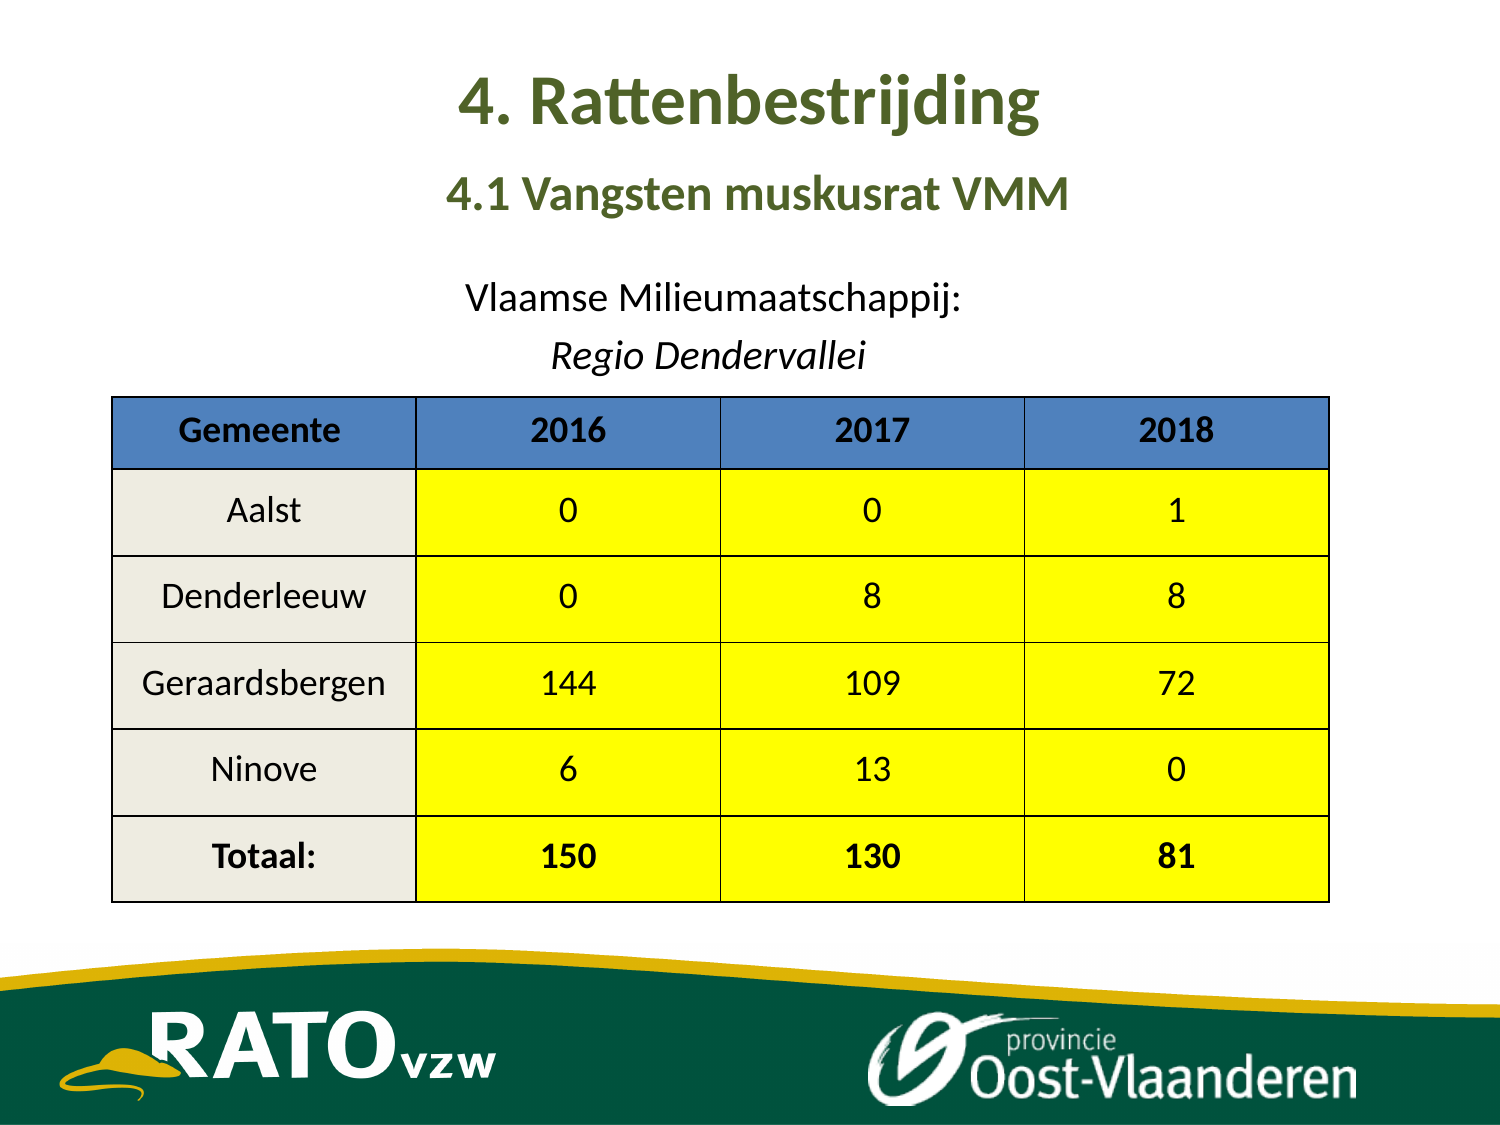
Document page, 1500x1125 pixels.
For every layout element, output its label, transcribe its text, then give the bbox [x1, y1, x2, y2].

table_cell Totaal: [113, 817, 415, 901]
table_header 2016 [417, 398, 720, 468]
table_cell 0 [417, 557, 720, 642]
table_cell 13 [721, 730, 1024, 815]
table_cell 130 [721, 817, 1024, 901]
table_header 2017 [721, 398, 1024, 468]
table_cell 72 [1025, 643, 1328, 728]
table_header 2018 [1025, 398, 1328, 468]
table_header Gemeente [113, 398, 415, 468]
table_cell 8 [1025, 557, 1328, 642]
picture [0, 943, 1500, 1125]
table_cell 150 [417, 817, 720, 901]
table_cell Geraardsbergen [113, 643, 415, 728]
table_cell 8 [721, 557, 1024, 642]
title 4. Rattenbestrijding 4.1 Vangsten muskusrat VMM [75, 45, 1425, 233]
table_cell 109 [721, 643, 1024, 728]
table_cell 81 [1025, 817, 1328, 901]
table_cell 0 [1025, 730, 1328, 815]
table_cell Aalst [113, 470, 415, 555]
table_cell 6 [417, 730, 720, 815]
table_cell 144 [417, 643, 720, 728]
table_cell 0 [721, 470, 1024, 555]
table_cell 0 [417, 470, 720, 555]
table_cell Denderleeuw [113, 557, 415, 642]
table_cell Ninove [113, 730, 415, 815]
table_cell 1 [1025, 470, 1328, 555]
list Vlaamse Milieumaatschappij: Regio Dendervallei [75, 262, 1425, 1005]
